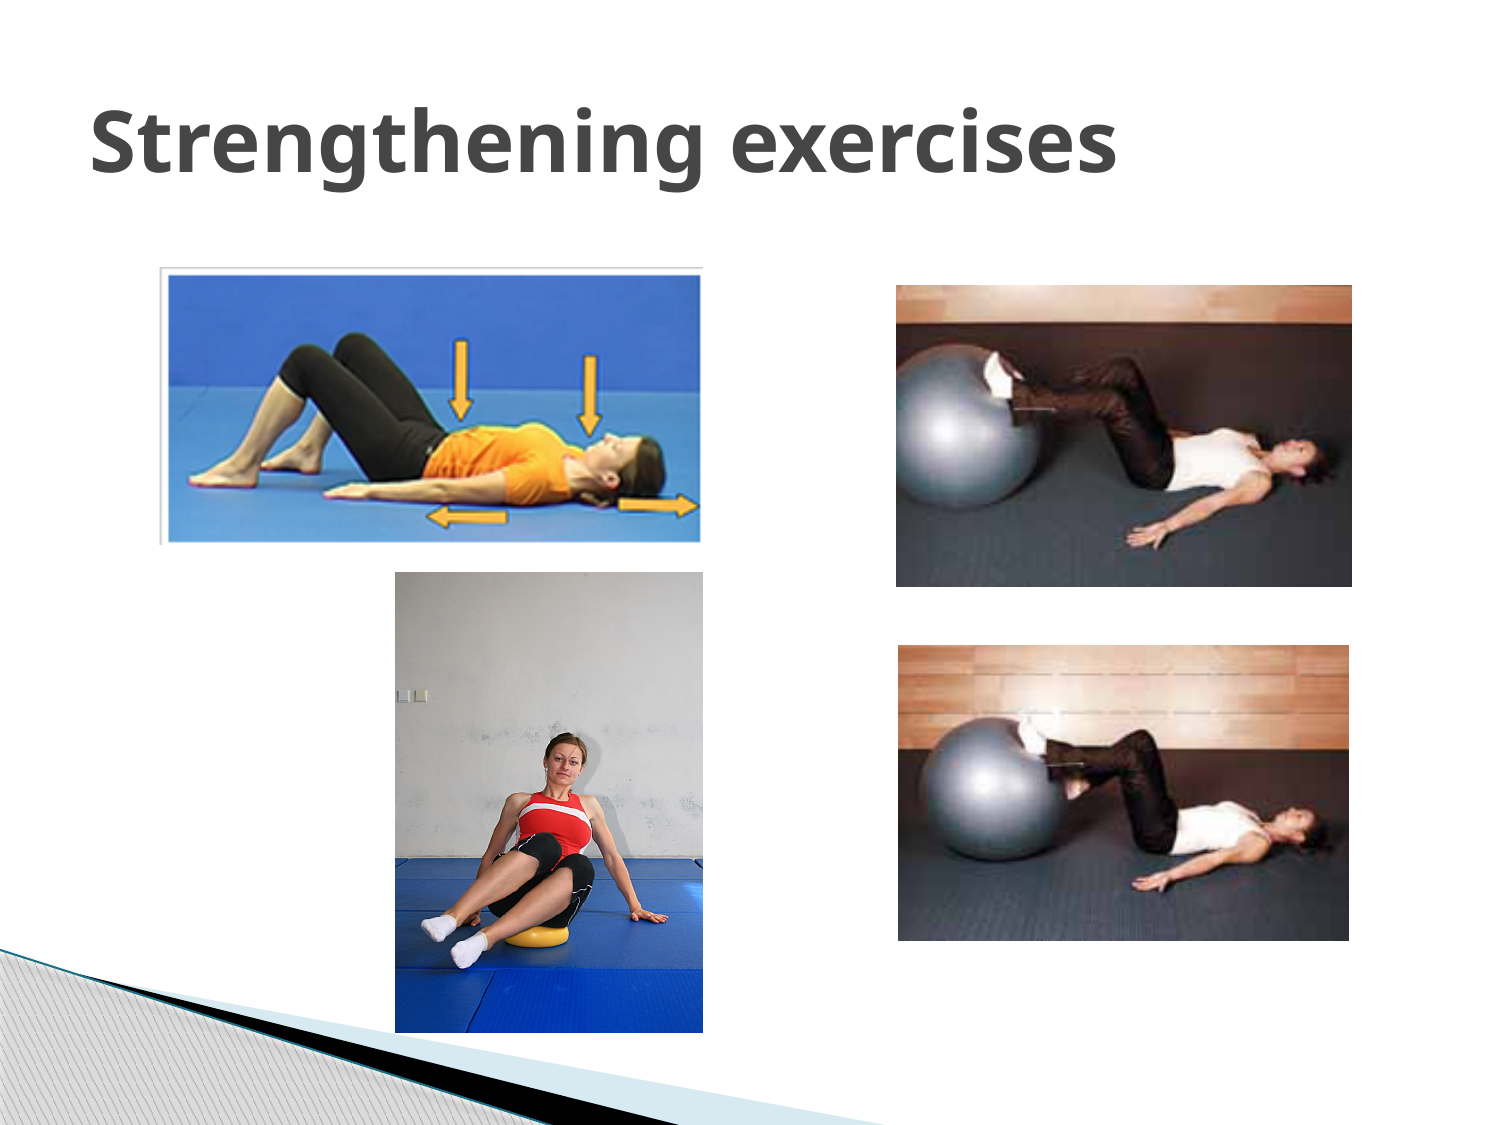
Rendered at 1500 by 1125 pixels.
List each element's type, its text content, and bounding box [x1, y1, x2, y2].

picture [395, 572, 703, 1034]
picture [158, 267, 703, 545]
picture [896, 285, 1352, 587]
title Strengthening exercises [75, 45, 1425, 233]
picture [898, 645, 1349, 941]
